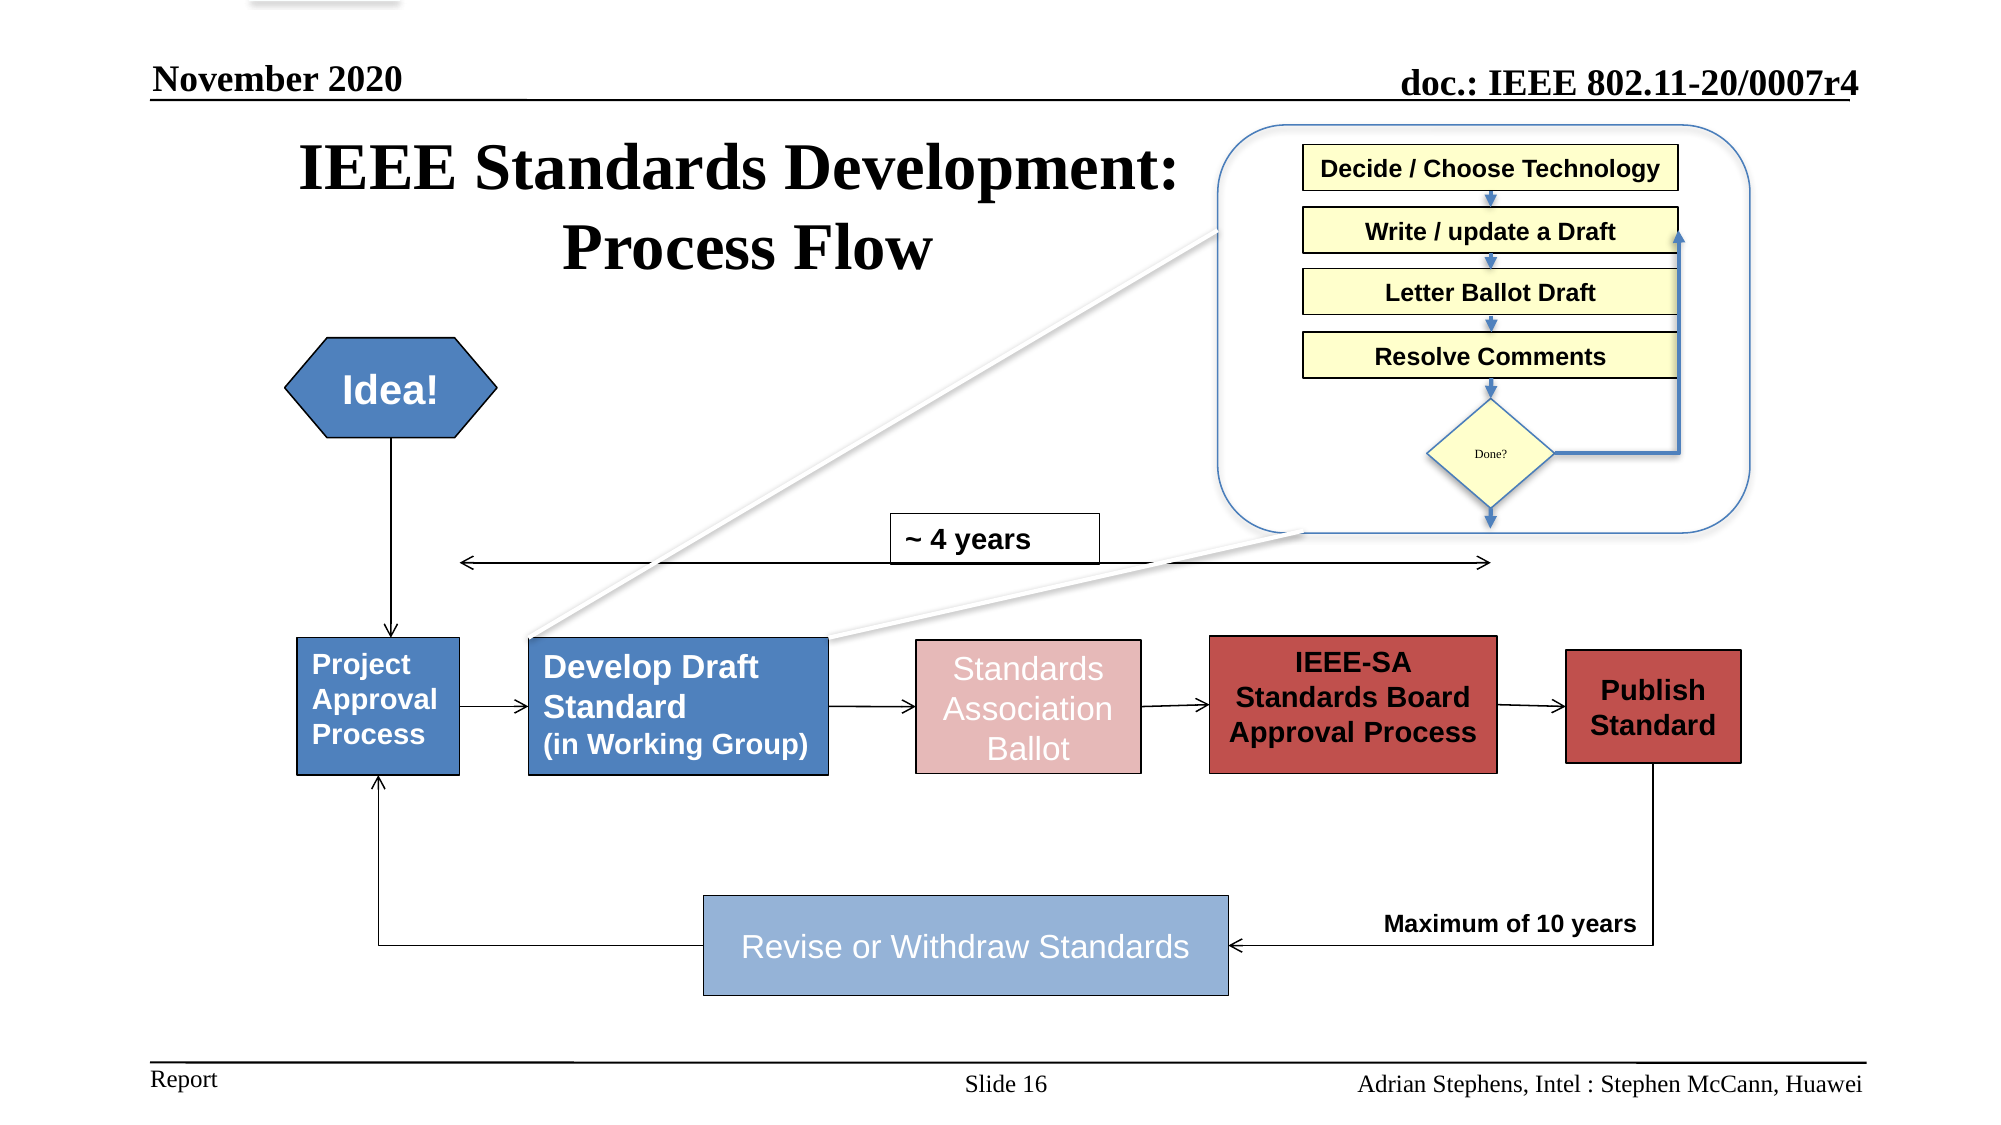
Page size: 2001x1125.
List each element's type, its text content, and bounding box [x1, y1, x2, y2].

title IEEE Standards Development: Process Flow [110, 115, 1387, 291]
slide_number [152, 54, 563, 100]
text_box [284, 124, 1751, 996]
text_box Slide 16 [949, 1060, 1088, 1098]
text_box Adrian Stephens, Intel : Stephen McCann, Huawei [1342, 1060, 1894, 1098]
